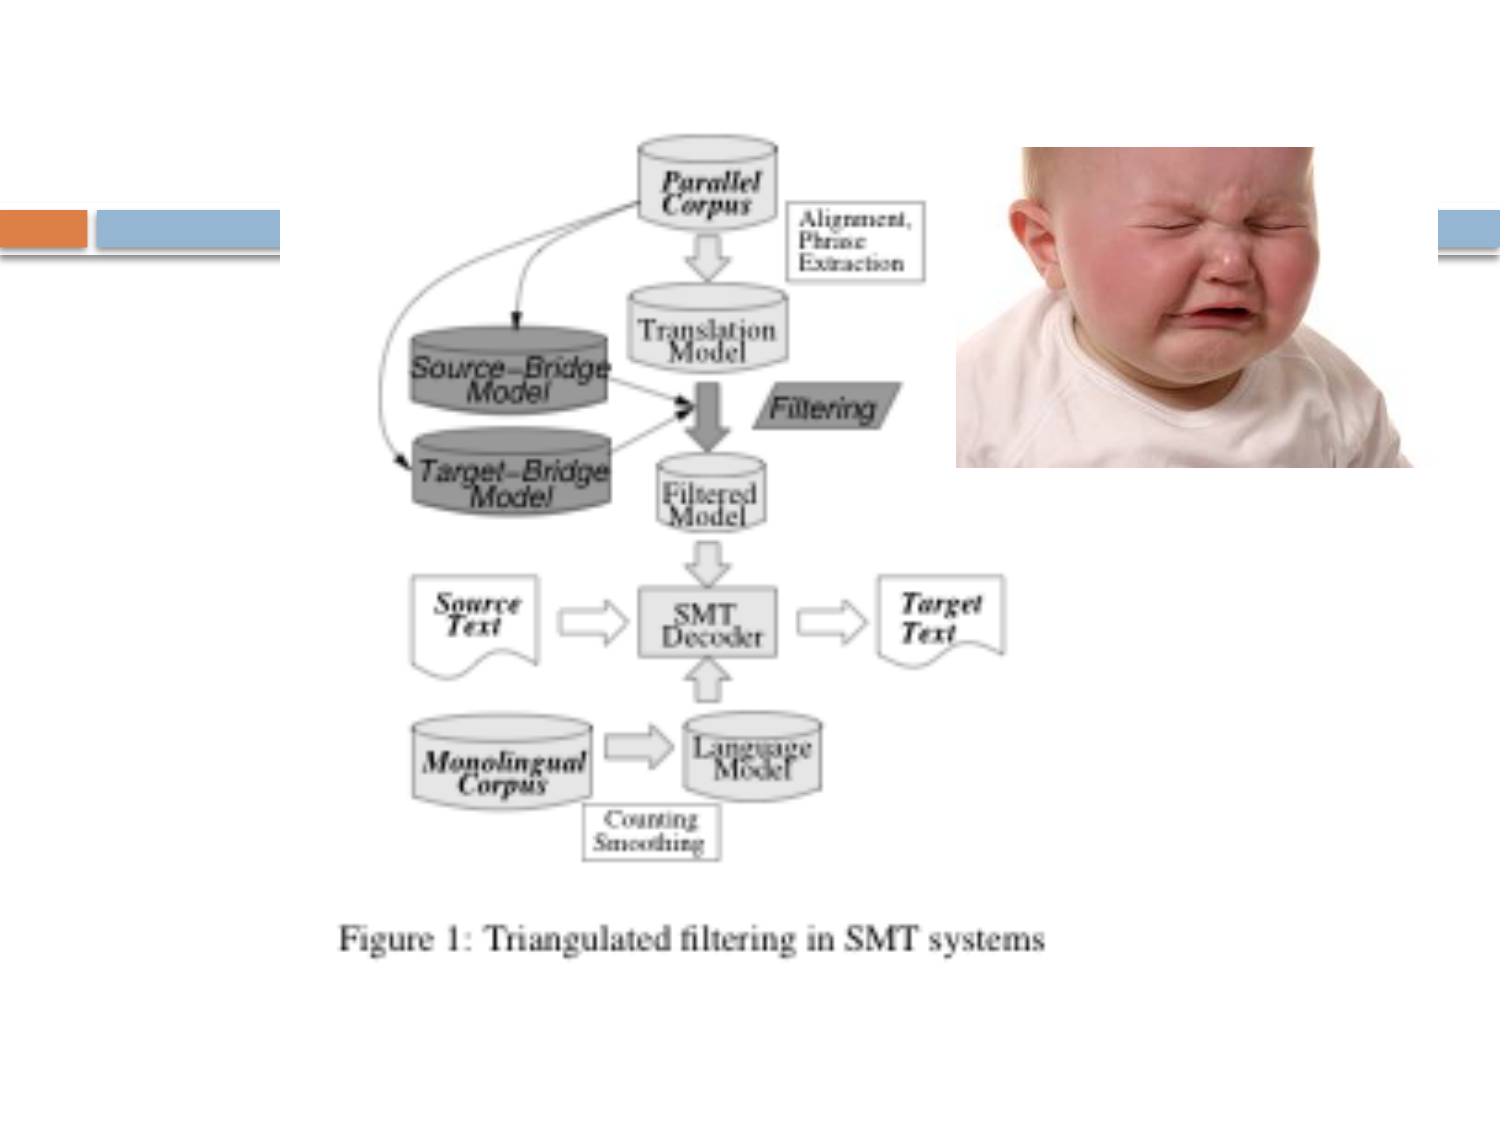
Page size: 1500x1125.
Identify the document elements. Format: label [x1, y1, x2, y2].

picture [279, 94, 1439, 1001]
